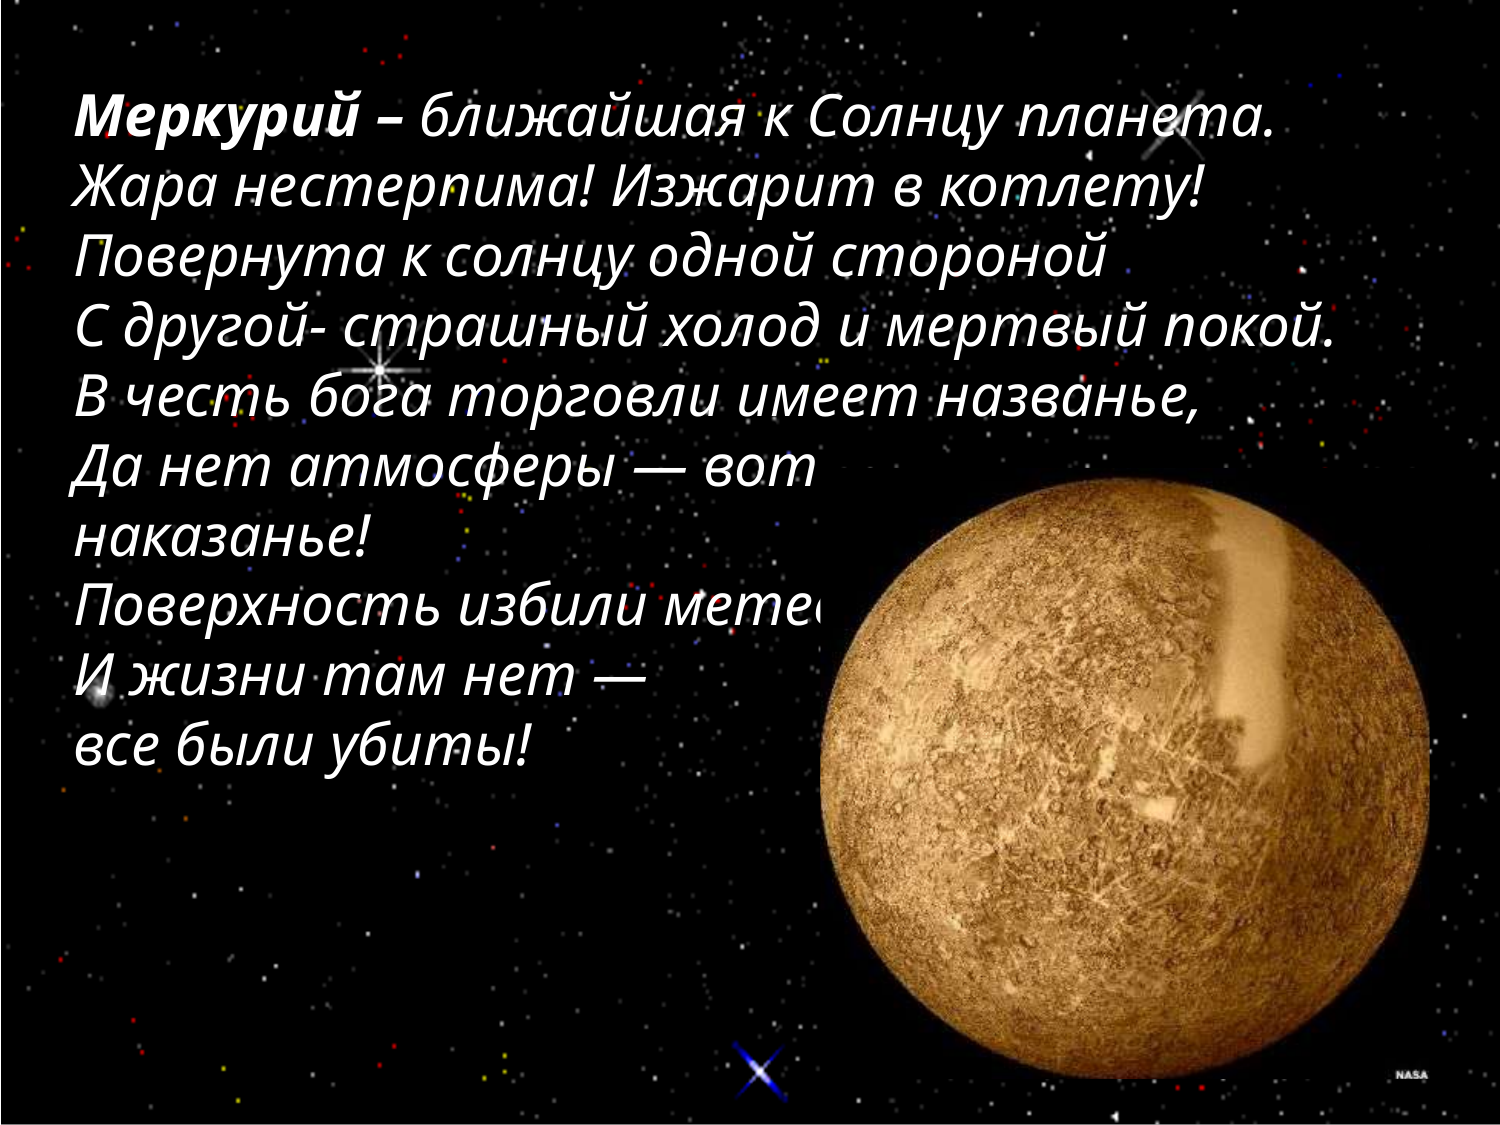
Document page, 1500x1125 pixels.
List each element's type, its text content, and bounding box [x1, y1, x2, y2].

text_box Меркурий – ближайшая к Солнцу планета. Жара нестерпима! Изжарит в котлету! Повернута к солнцу одной стороной С другой- страшный холод и мертвый покой. В честь бога торговли имеет названье, Да нет атмосферы — вот наказанье! Поверхность избили метеориты, И жизни там нет — все были убиты! [58, 70, 1418, 855]
picture [0, 0, 1500, 1125]
